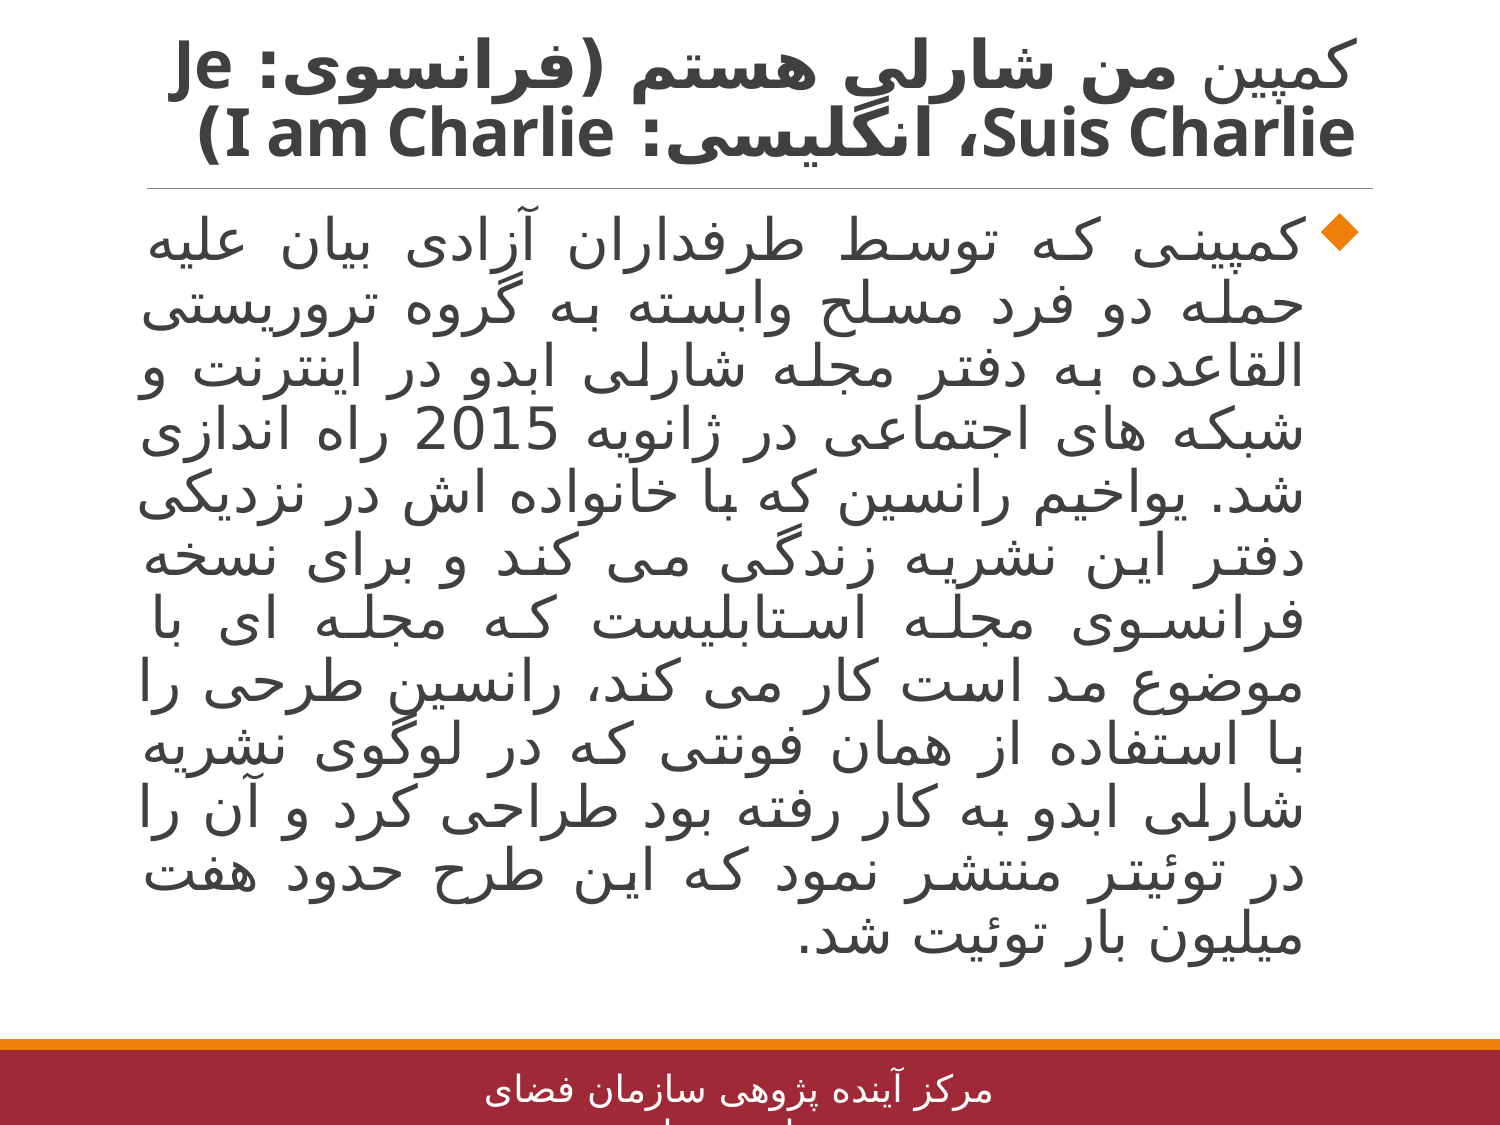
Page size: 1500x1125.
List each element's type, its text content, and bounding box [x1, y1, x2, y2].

title کمپین من شارلی هستم (فرانسوی: Je Suis Charlie، انگلیسی: I am Charlie) [135, 47, 1373, 178]
list کمپینی که توسط طرفداران آزادی بیان علیه حمله دو فرد مسلح وابسته به گروه تروریستی القاعده به دفتر مجله شارلی ابدو در اینترنت و شبکه های اجتماعی در ژانویه 2015 راه اندازی شد. یواخیم رانسین که با خانواده اش در نزدیکی دفتر این نشریه زندگی می کند و برای نسخه فرانسوی مجله استابلیست که مجله ای با موضوع مد است کار می کند، رانسین طرحی را با استفاده از همان فونتی که در لوگوی نشریه شارلی ابدو به کار رفته بود طراحی کرد و آن را در توئیتر منتشر نمود که این طرح حدود هفت میلیون بار توئیت شد. [135, 202, 1373, 1025]
